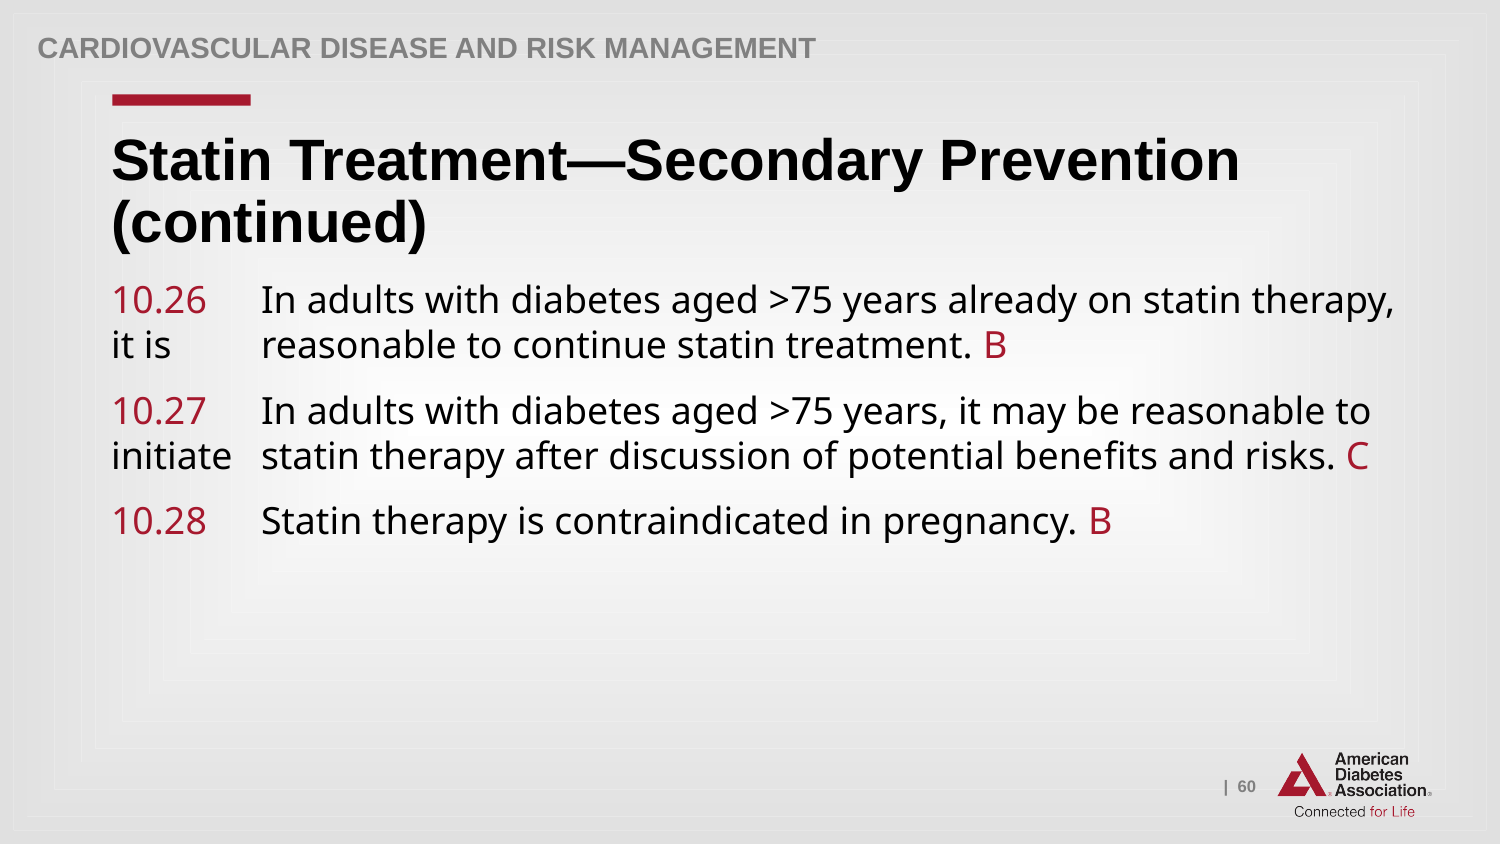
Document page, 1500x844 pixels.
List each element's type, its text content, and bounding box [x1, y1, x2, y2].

list Cardiovascular Disease and Risk Management [22, 26, 1316, 57]
title Statin Treatment—Secondary Prevention (continued) [111, 129, 1387, 257]
text_box 10.26 In adults with diabetes aged >75 years already on statin therapy, it is reasonable to continue statin treatment. B 10.27 In adults with diabetes aged >75 years, it may be reasonable to initiate statin therapy after discussion of potential benefits and risks. C 10.28 Statin therapy is contraindicated in pregnancy. B [111, 275, 1412, 543]
picture [1277, 752, 1432, 817]
